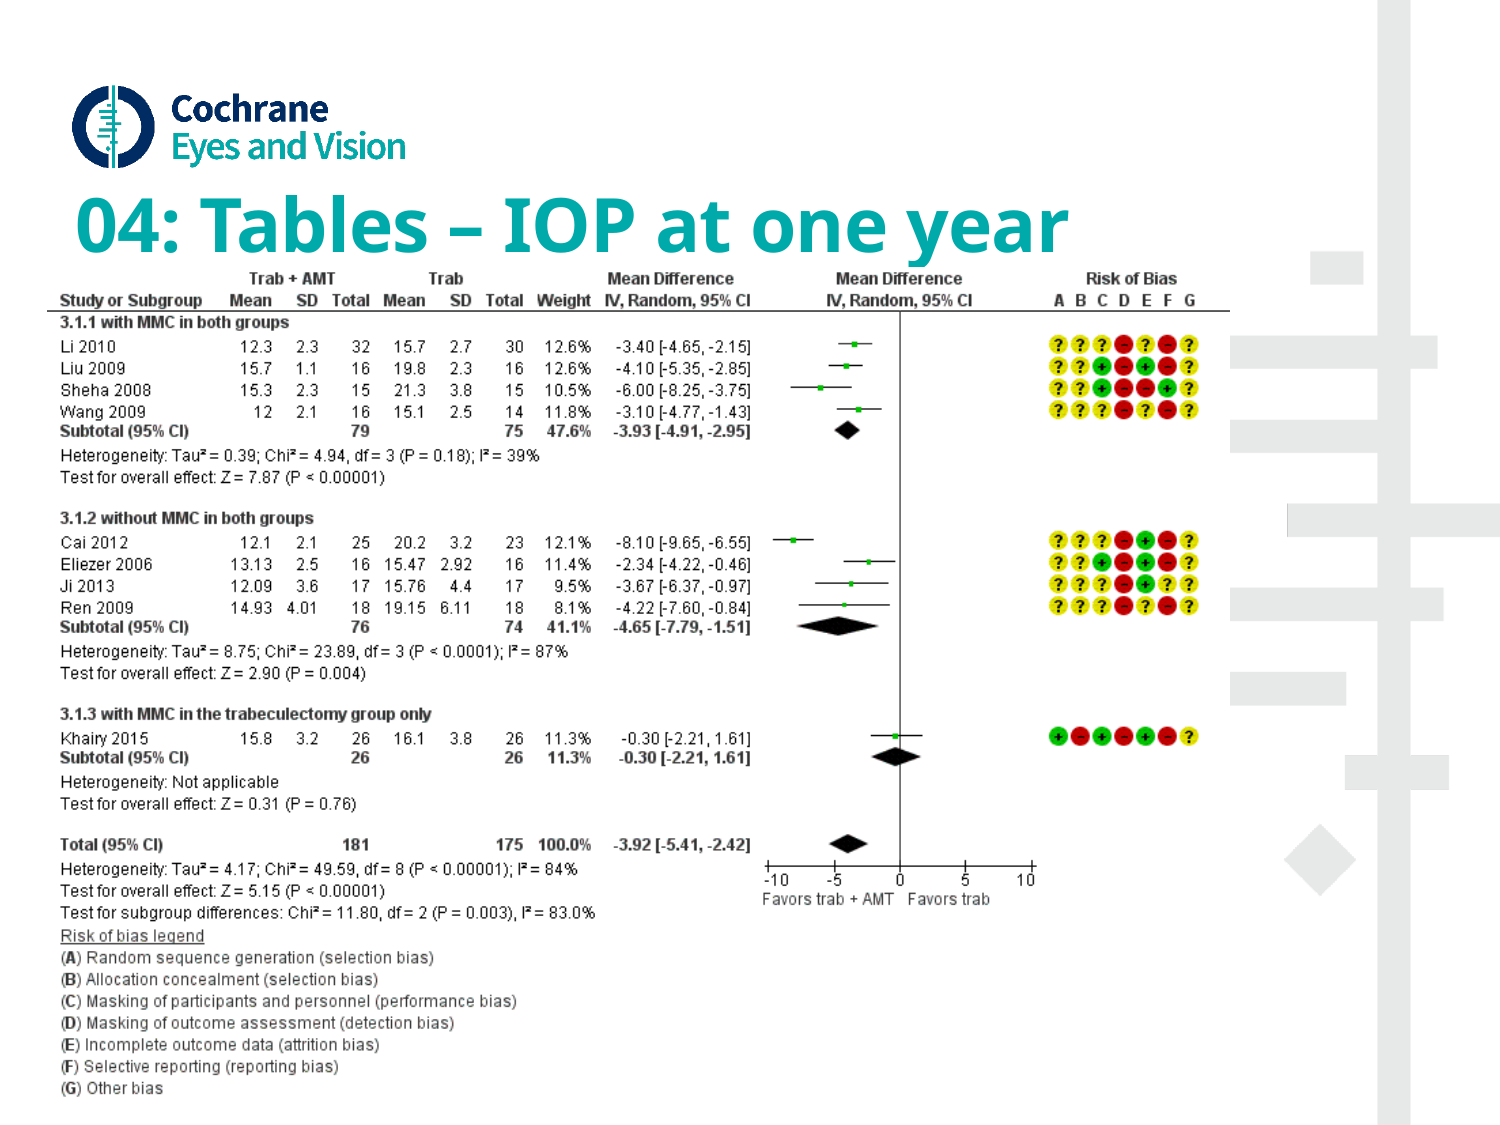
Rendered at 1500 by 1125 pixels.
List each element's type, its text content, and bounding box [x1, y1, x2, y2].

title 04: Tables – IOP at one year [75, 164, 1080, 266]
picture [47, 0, 1500, 1125]
picture [72, 82, 413, 176]
